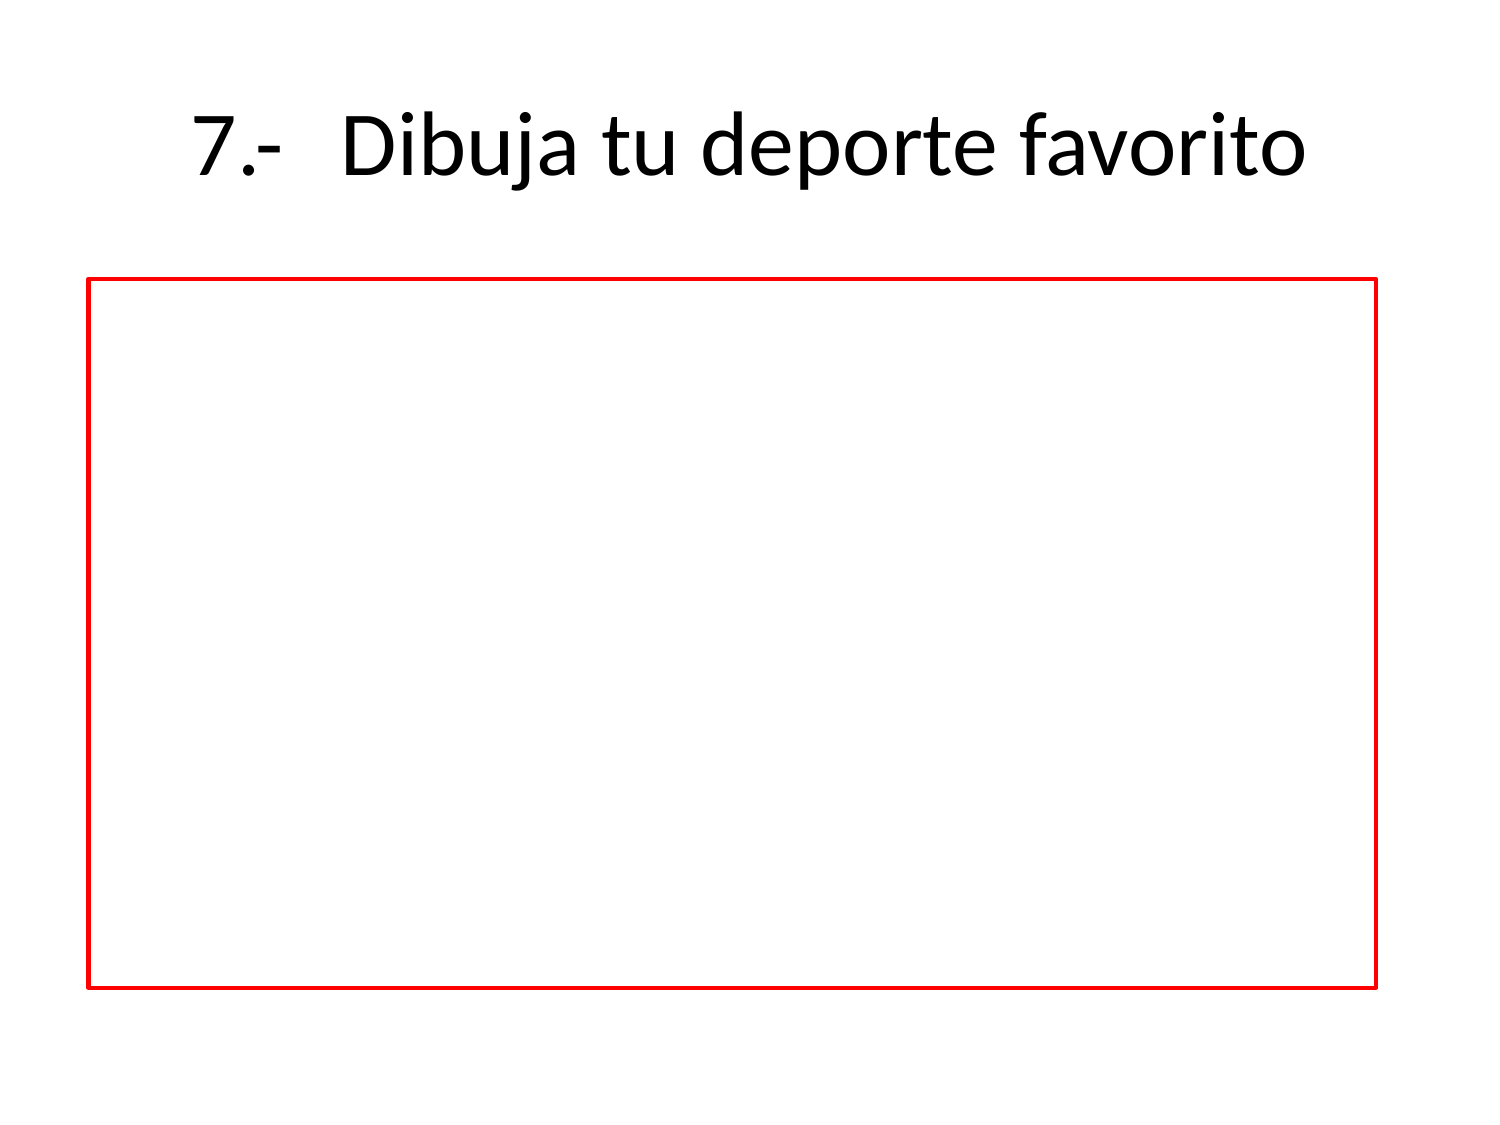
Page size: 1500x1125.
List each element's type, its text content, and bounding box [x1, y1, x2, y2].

title 7.- Dibuja tu deporte favorito [75, 45, 1425, 233]
text_box [86, 277, 1378, 990]
